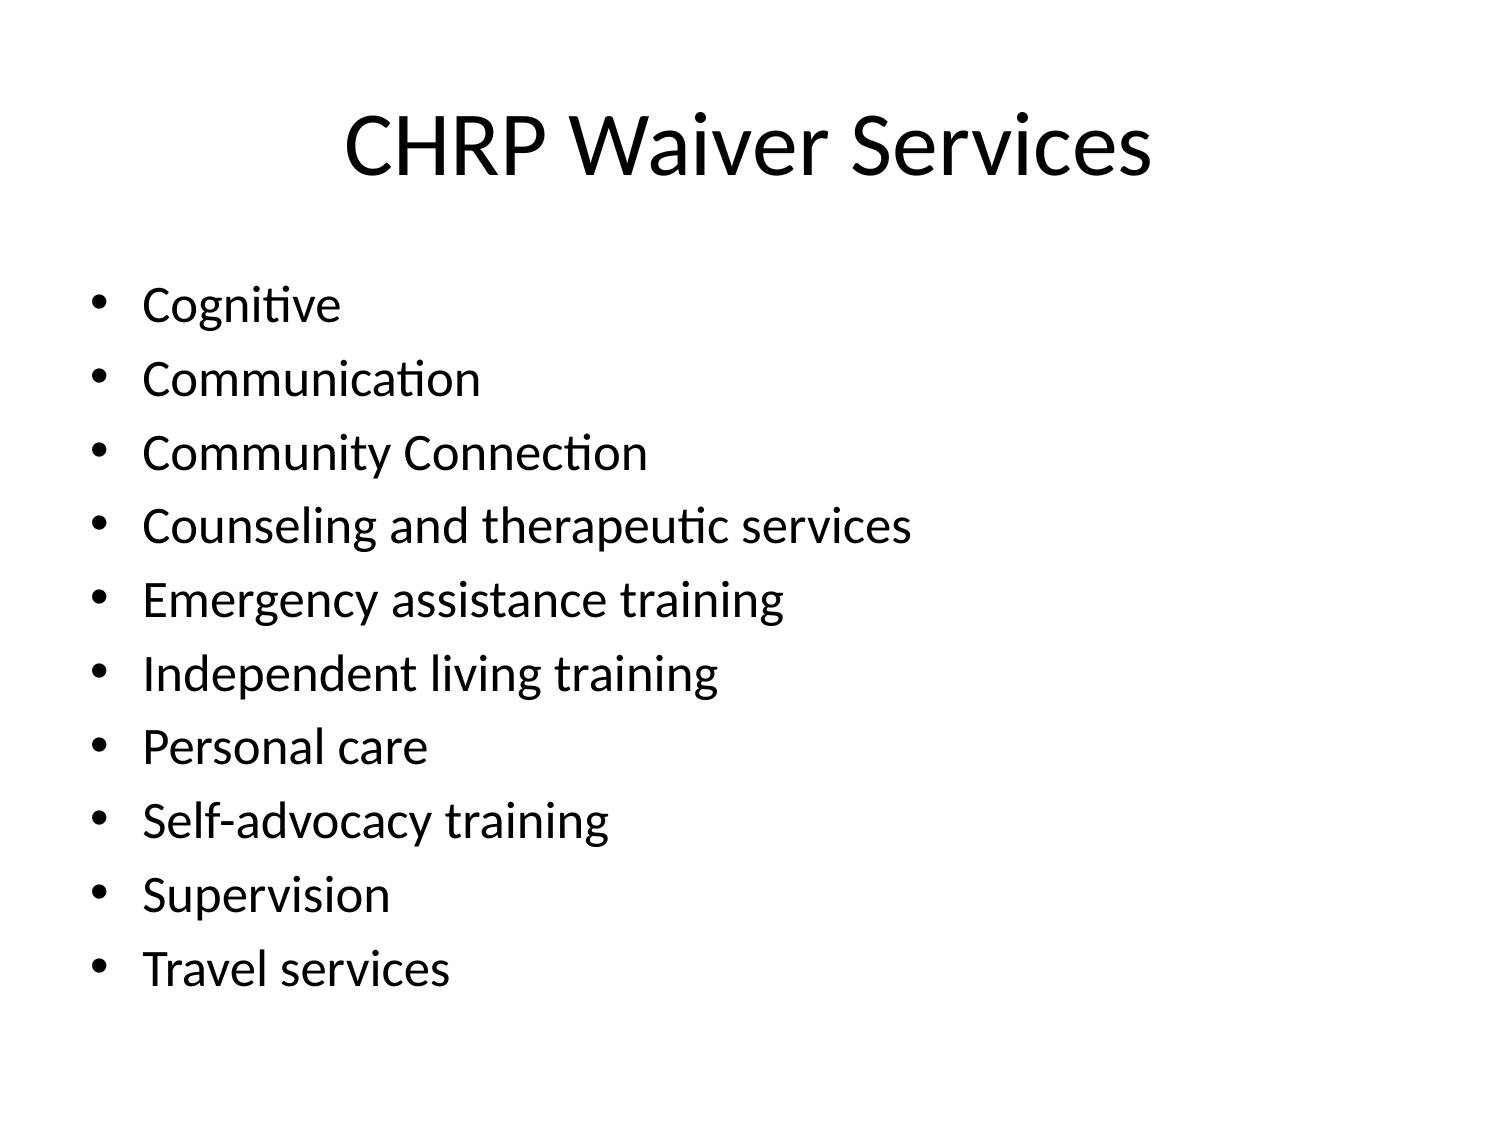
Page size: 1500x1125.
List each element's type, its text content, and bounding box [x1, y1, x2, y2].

title CHRP Waiver Services [75, 45, 1425, 233]
list Cognitive Communication Community Connection Counseling and therapeutic services Emergency assistance training Independent living training Personal care Self-advocacy training Supervision Travel services [75, 262, 1425, 1005]
